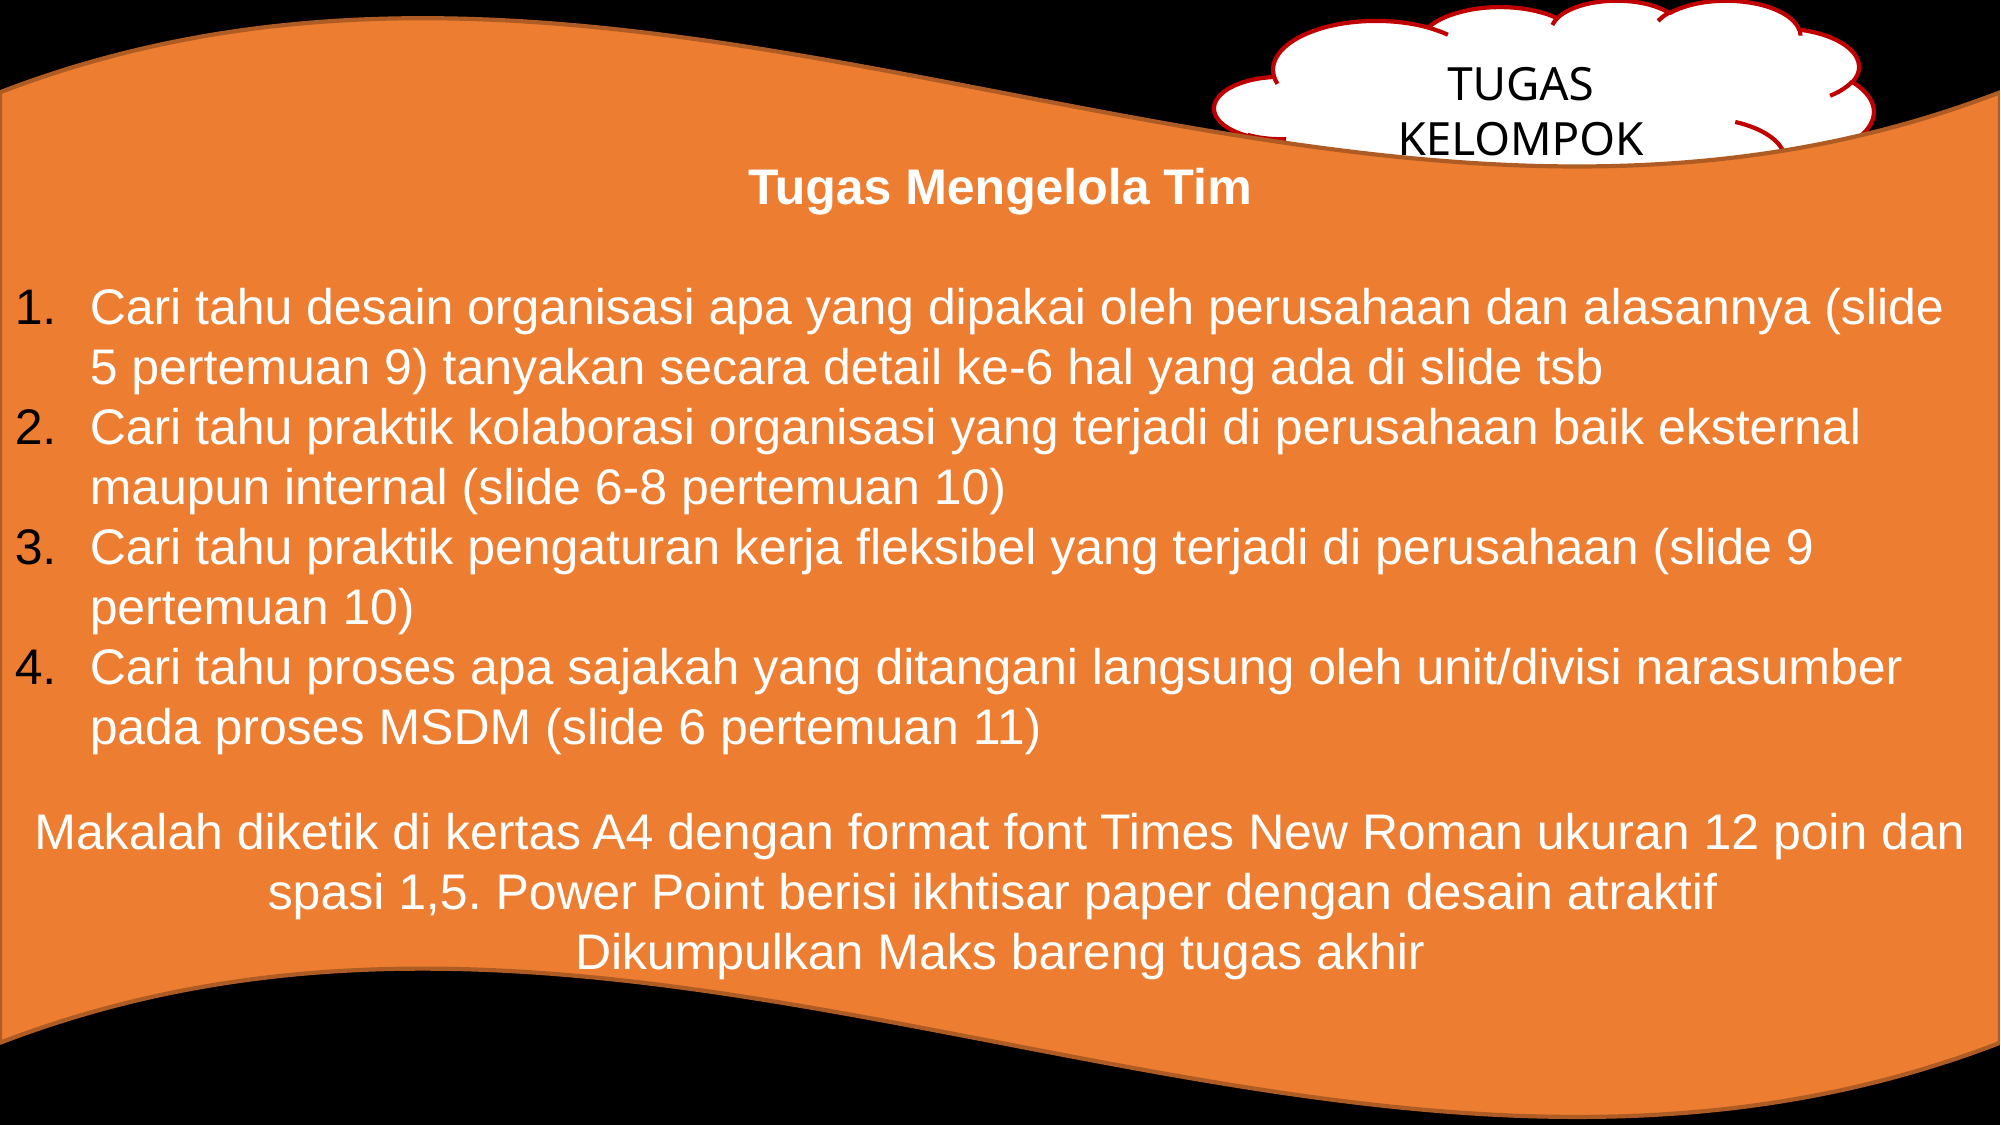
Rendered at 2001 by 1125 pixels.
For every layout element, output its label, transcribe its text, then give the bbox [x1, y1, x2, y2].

text_box TUGAS KELOMPOK [1211, 0, 1877, 164]
text_box Tugas Mengelola Tim Cari tahu desain organisasi apa yang dipakai oleh perusahaan dan alasannya (slide 5 pertemuan 9) tanyakan secara detail ke-6 hal yang ada di slide tsb Cari tahu praktik kolaborasi organisasi yang terjadi di perusahaan baik eksternal maupun internal (slide 6-8 pertemuan 10) Cari tahu praktik pengaturan kerja fleksibel yang terjadi di perusahaan (slide 9 pertemuan 10) Cari tahu proses apa sajakah yang ditangani langsung oleh unit/divisi narasumber pada proses MSDM (slide 6 pertemuan 11) Makalah diketik di kertas A4 dengan format font Times New Roman ukuran 12 poin dan spasi 1,5. Power Point berisi ikhtisar paper dengan desain atraktif Dikumpulkan Maks bareng tugas akhir [0, 16, 2000, 1120]
